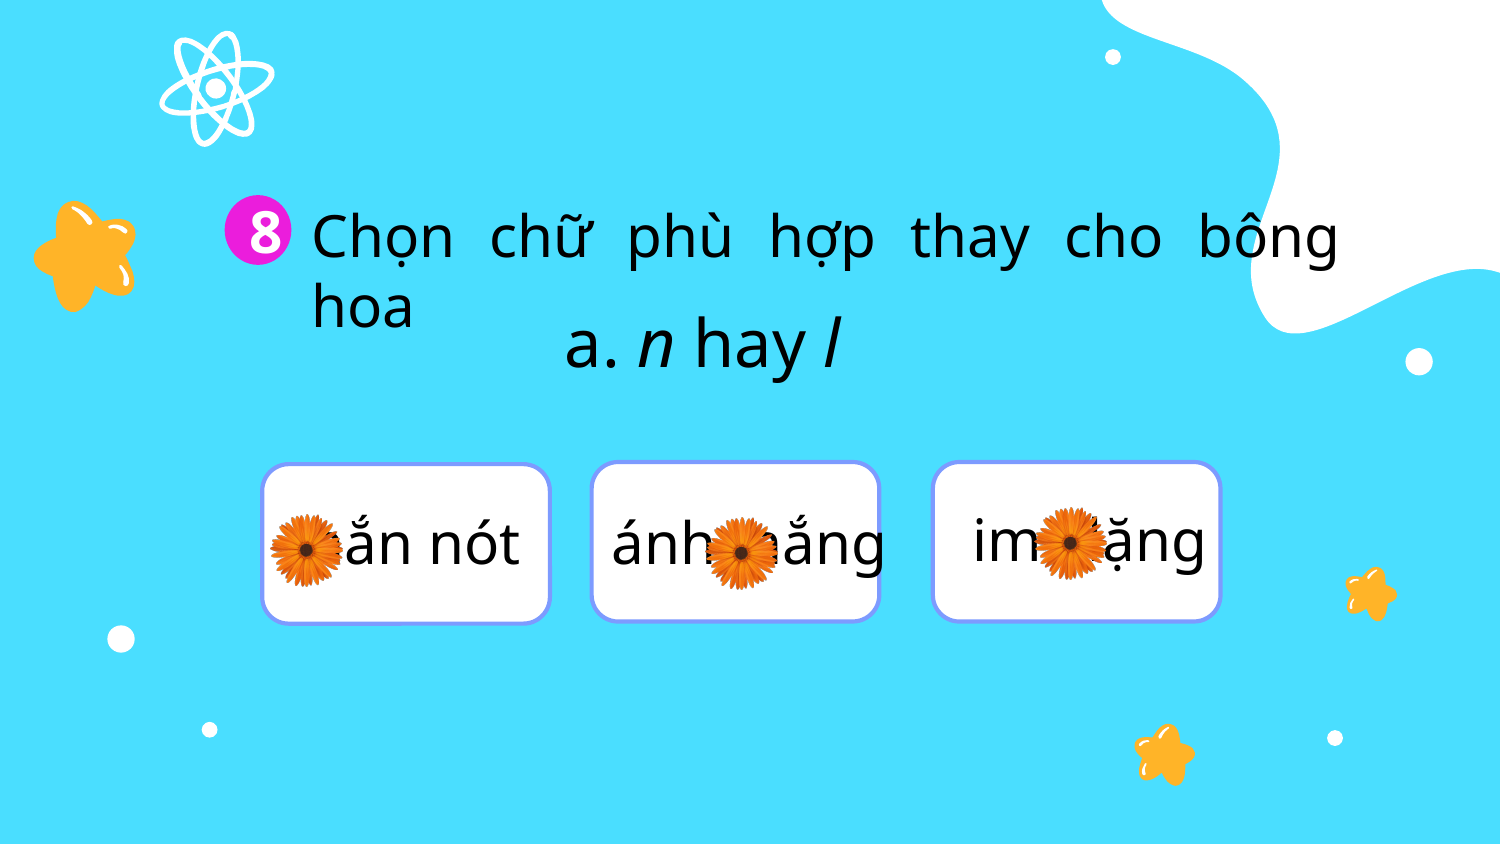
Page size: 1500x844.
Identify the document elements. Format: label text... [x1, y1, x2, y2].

text_box [589, 459, 882, 624]
text_box im lặng [958, 495, 1280, 581]
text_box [1344, 566, 1398, 621]
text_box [159, 31, 269, 144]
text_box Chọn chữ phù hợp thay cho bông hoa [291, 189, 1361, 350]
text_box [260, 462, 553, 626]
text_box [1133, 723, 1196, 786]
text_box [32, 199, 139, 310]
text_box nắn nót [293, 498, 589, 584]
text_box ánh nắng [596, 498, 919, 584]
text_box [930, 459, 1223, 624]
picture [1033, 507, 1107, 581]
picture [270, 514, 344, 587]
picture [704, 517, 778, 590]
text_box 8 [222, 193, 291, 267]
text_box a. n hay l [549, 293, 980, 389]
